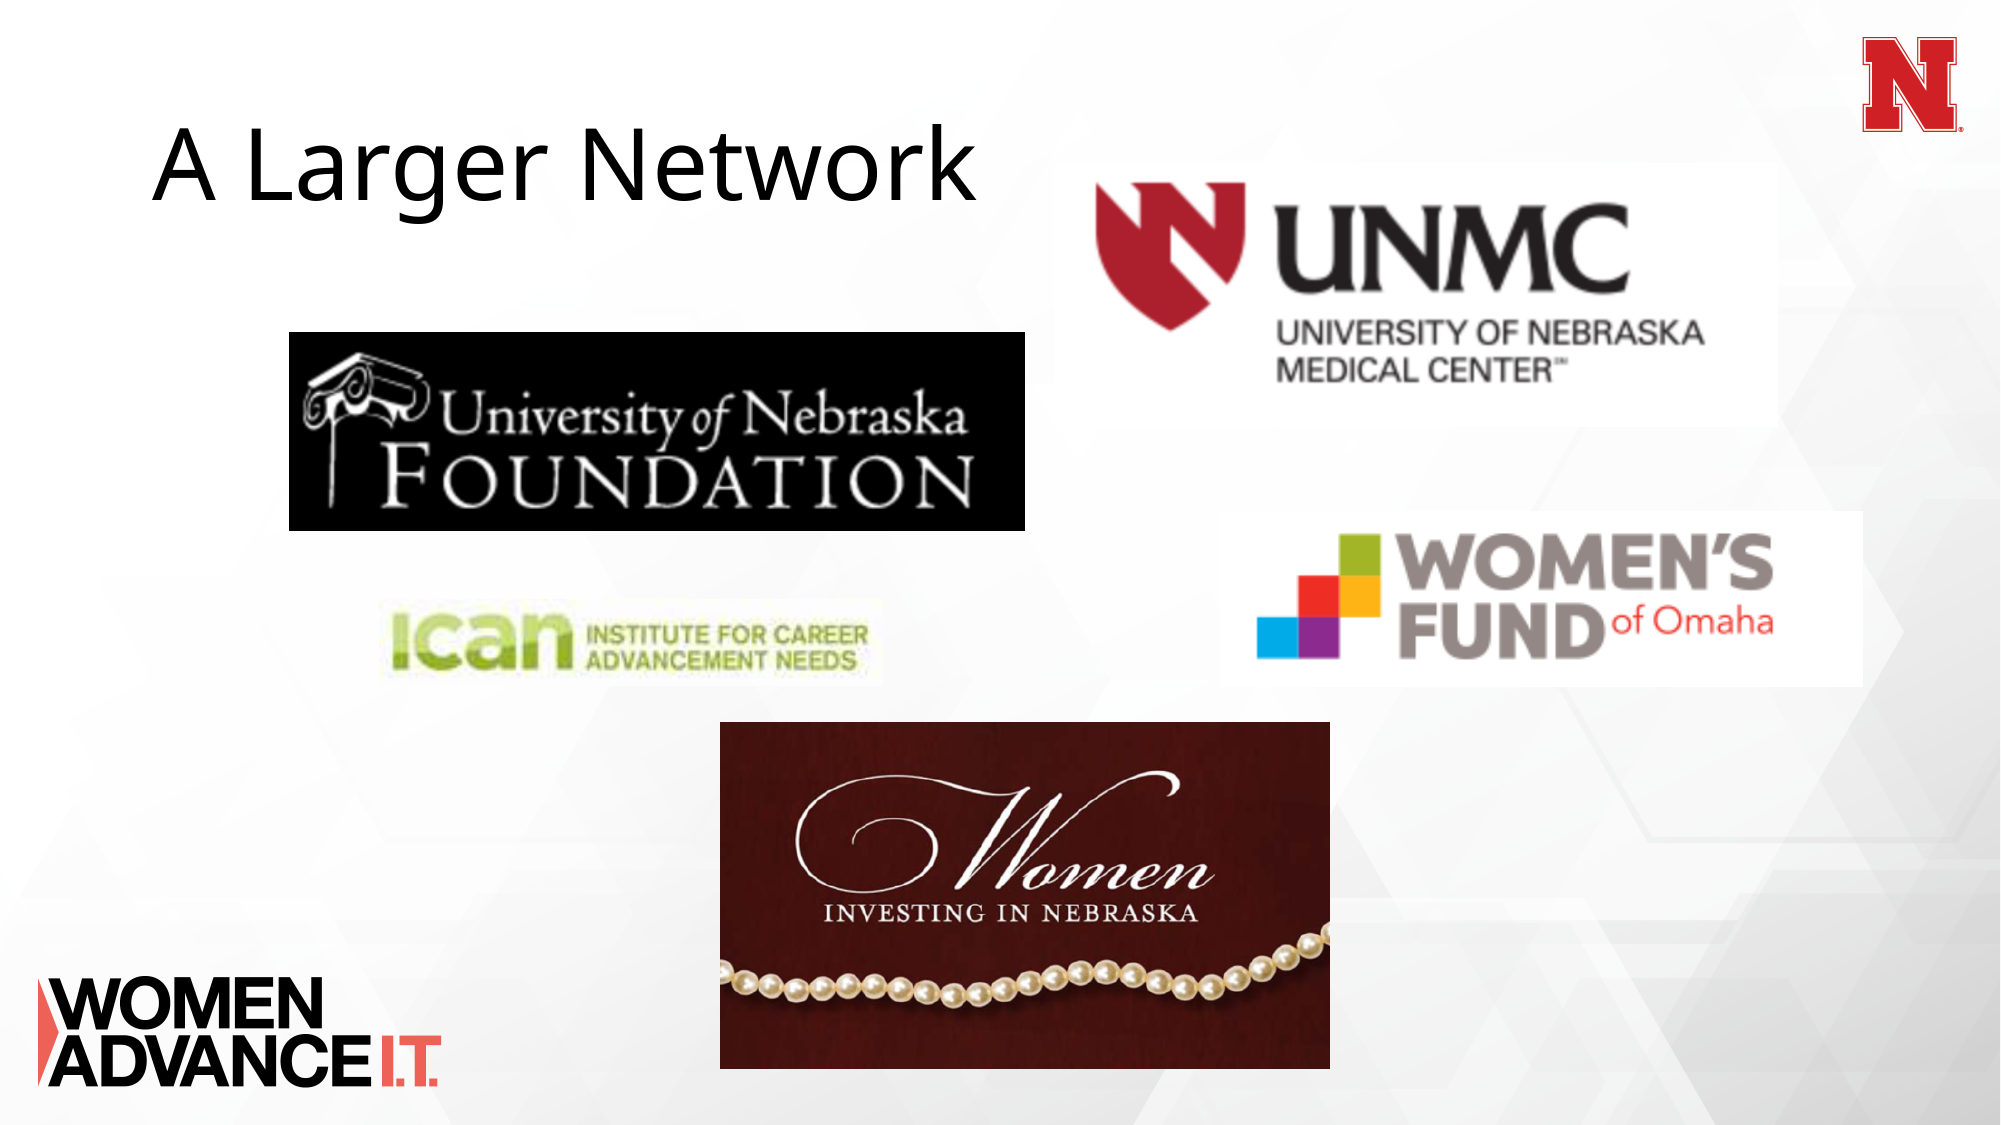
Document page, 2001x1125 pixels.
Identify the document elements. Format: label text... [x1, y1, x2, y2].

title A Larger Network [137, 59, 1863, 278]
picture [0, 0, 2001, 1125]
